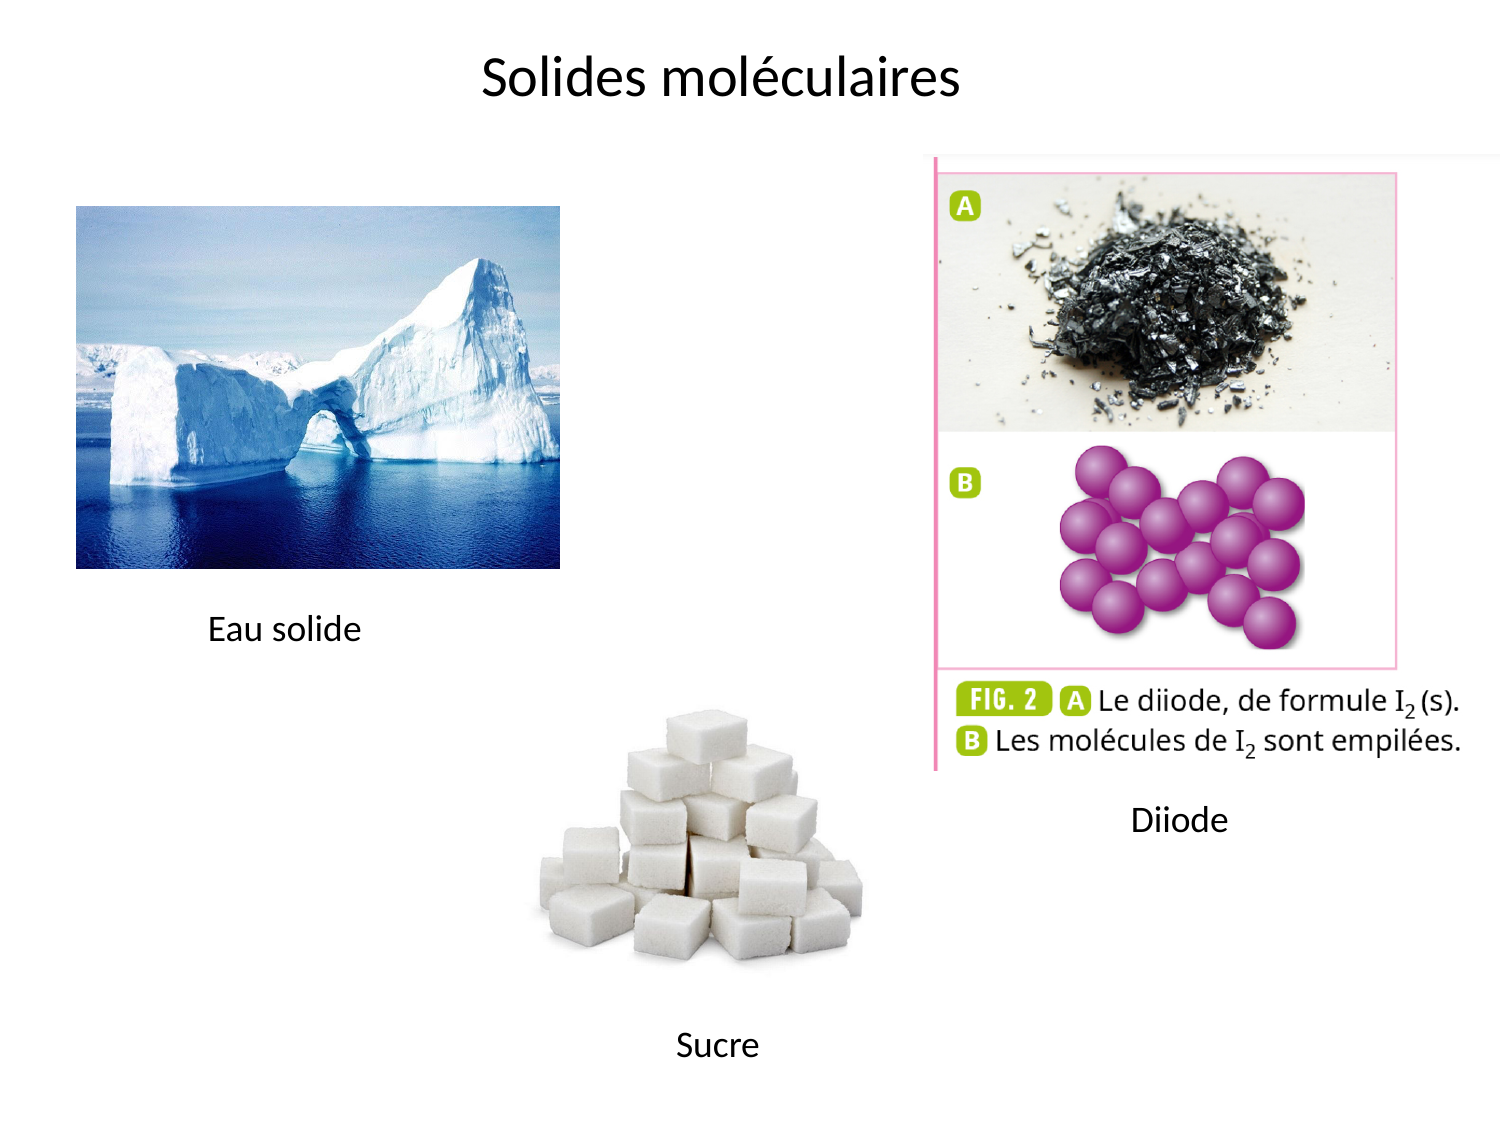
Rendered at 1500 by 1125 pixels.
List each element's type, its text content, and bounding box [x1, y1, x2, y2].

text_box Sucre [661, 1012, 792, 1073]
text_box Diiode [1116, 787, 1247, 847]
text_box Solides moléculaires [466, 30, 1034, 116]
picture [76, 206, 560, 569]
picture [466, 154, 1500, 1004]
text_box Eau solide [193, 596, 631, 657]
